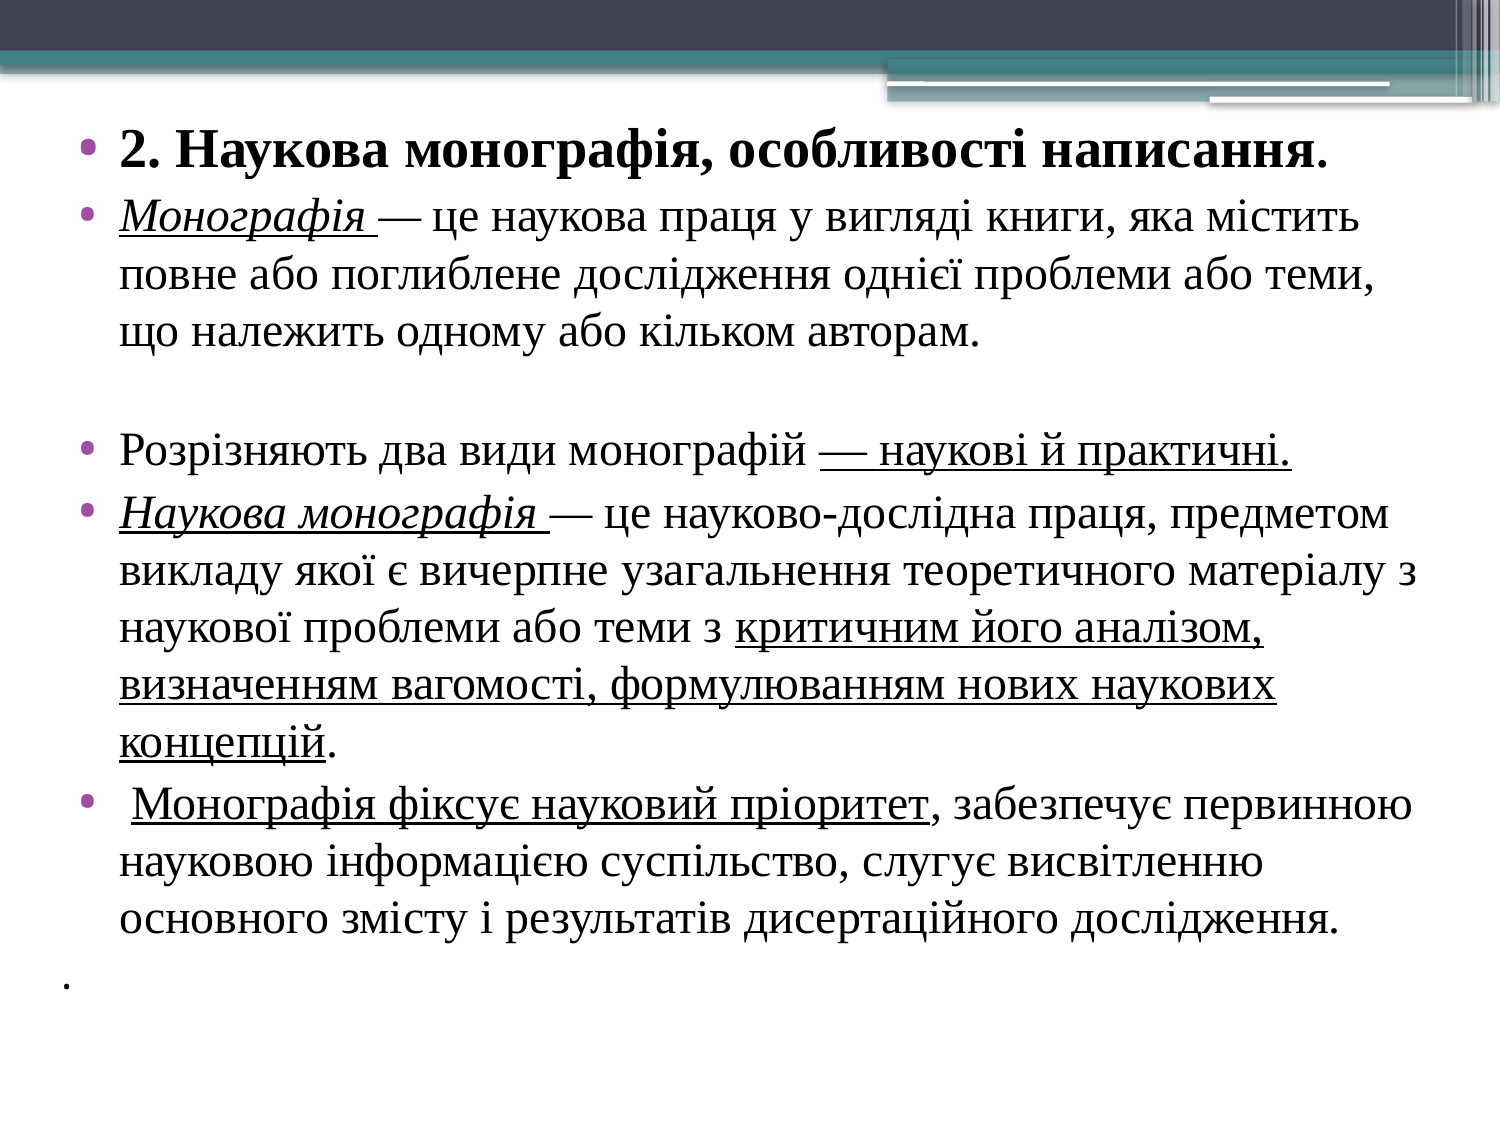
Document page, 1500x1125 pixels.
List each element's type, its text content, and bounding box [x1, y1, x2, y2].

list 2. Наукова монографія, особливості написання. Монографія — це наукова праця у вигляді книги, яка містить повне або поглиблене дослідження однієї проблеми або теми, що належить одному або кільком авторам. Розрізняють два види монографій — наукові й практичні. Наукова монографія — це науково-дослідна праця, предметом викладу якої є вичерпне узагальнення теоретичного матеріалу з наукової проблеми або теми з критичним його аналізом, визначенням вагомості, формулюванням нових наукових концепцій. Монографія фіксує науковий пріоритет, забезпечує первинною науковою інформацією суспільство, слугує висвітленню основного змісту і результатів дисертаційного дослідження. . [46, 104, 1459, 1005]
